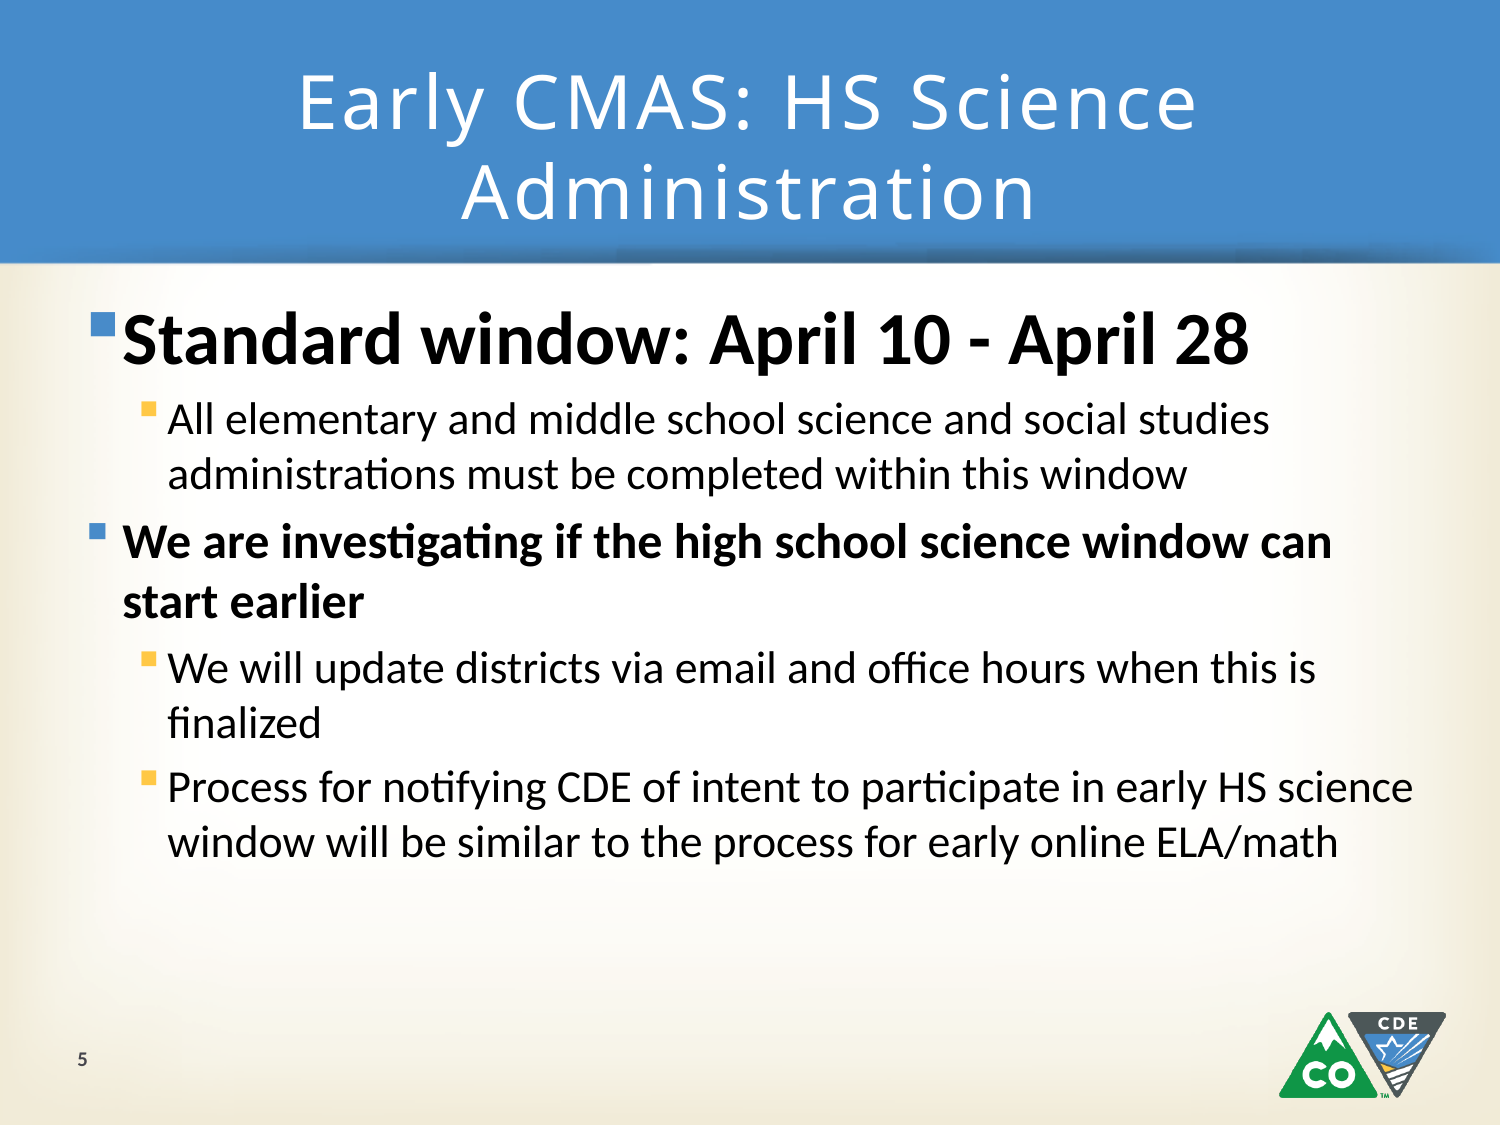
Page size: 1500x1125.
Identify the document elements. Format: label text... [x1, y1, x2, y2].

footer 5 [62, 1027, 538, 1088]
picture [0, 0, 1500, 1125]
list Standard window: April 10 - April 28 All elementary and middle school science and social studies administrations must be completed within this window We are investigating if the high school science window can start earlier We will update districts via email and office hours when this is finalized Process for notifying CDE of intent to participate in early HS science window will be similar to the process for early online ELA/math [62, 281, 1442, 1005]
title Early CMAS: HS Science Administration [62, 58, 1438, 232]
